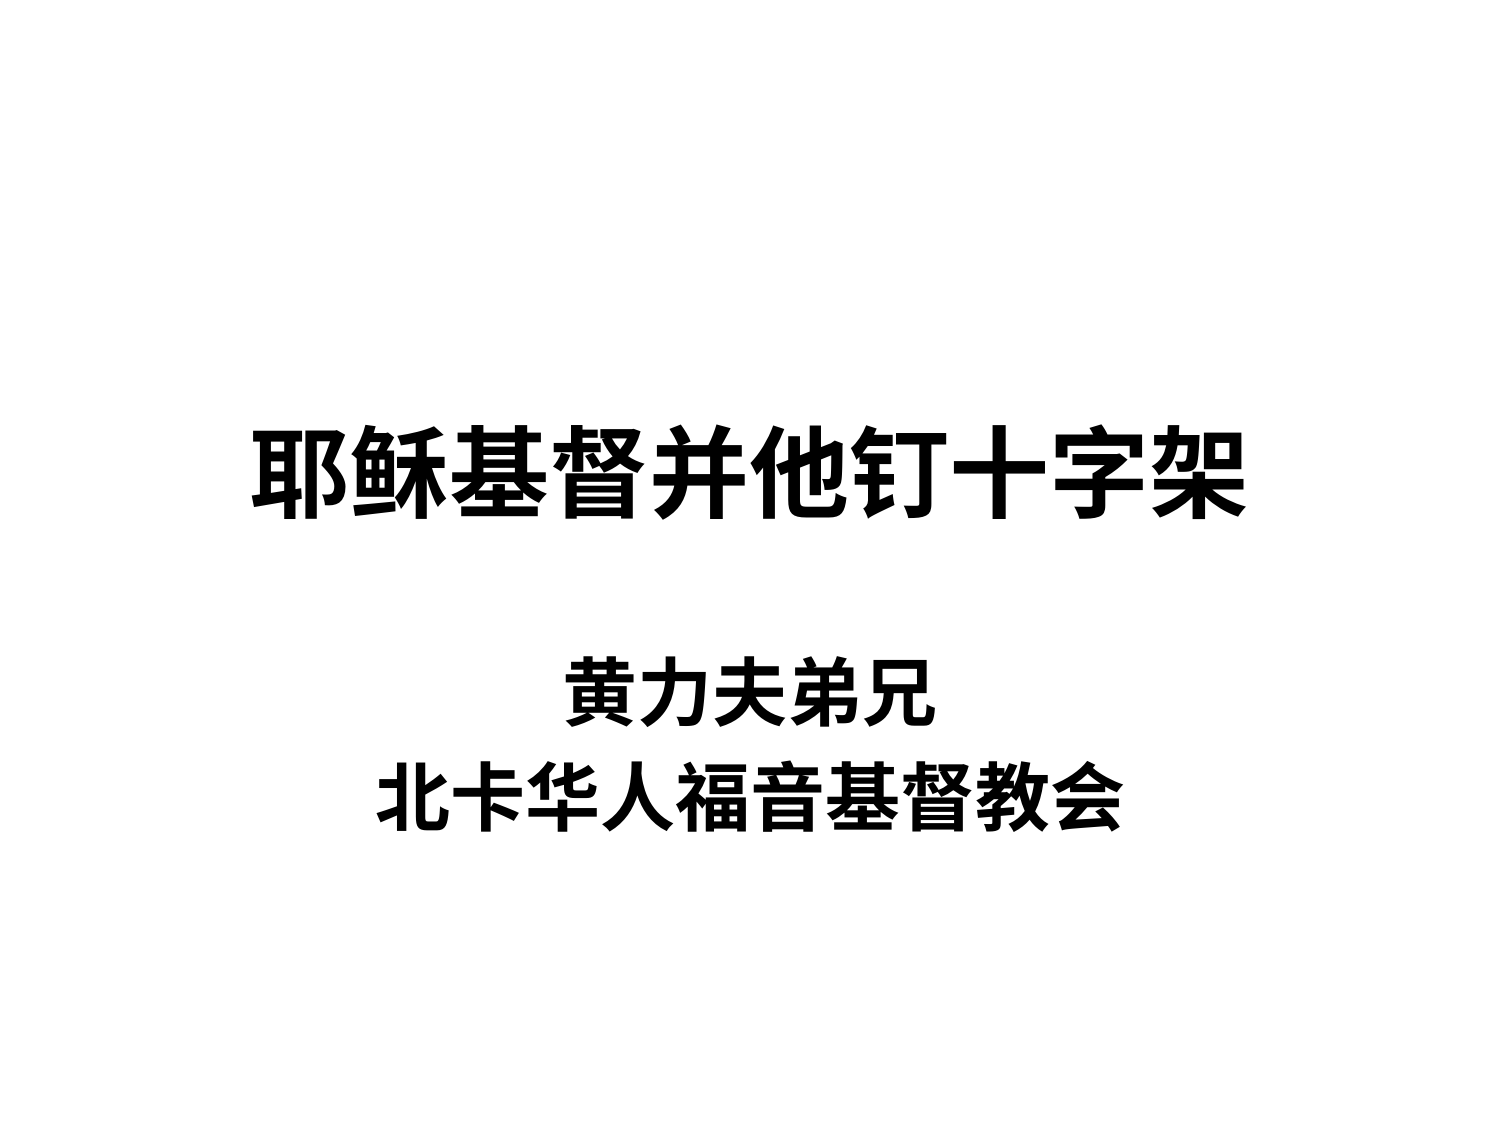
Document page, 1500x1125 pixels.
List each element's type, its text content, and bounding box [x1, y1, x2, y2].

title 耶稣基督并他钉十字架 [112, 349, 1388, 591]
subtitle 黄力夫弟兄 北卡华人福音基督教会 [225, 637, 1275, 925]
